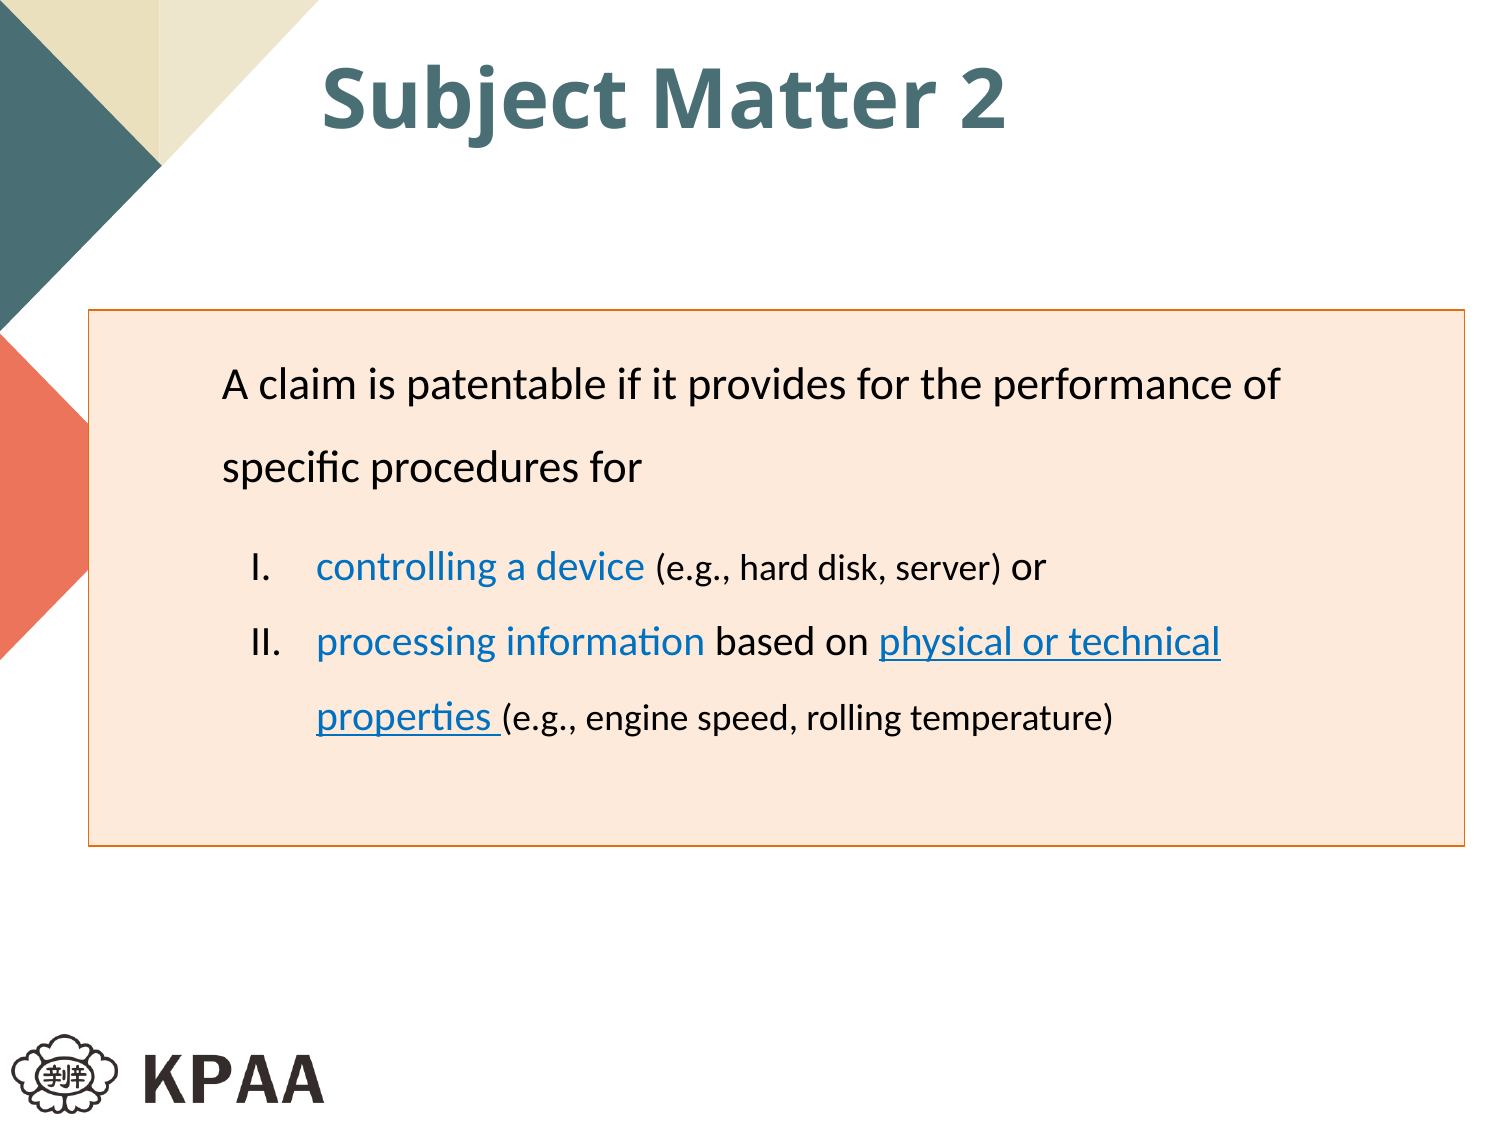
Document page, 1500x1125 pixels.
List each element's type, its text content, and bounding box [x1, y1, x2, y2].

text_box [88, 309, 1465, 846]
picture [11, 1034, 325, 1114]
text_box Subject Matter 2 [306, 49, 1471, 256]
text_box A claim is patentable if it provides for the performance of specific procedures for controlling a device (e.g., hard disk, server) or processing information based on physical or technical properties (e.g., engine speed, rolling temperature) [207, 326, 1411, 740]
